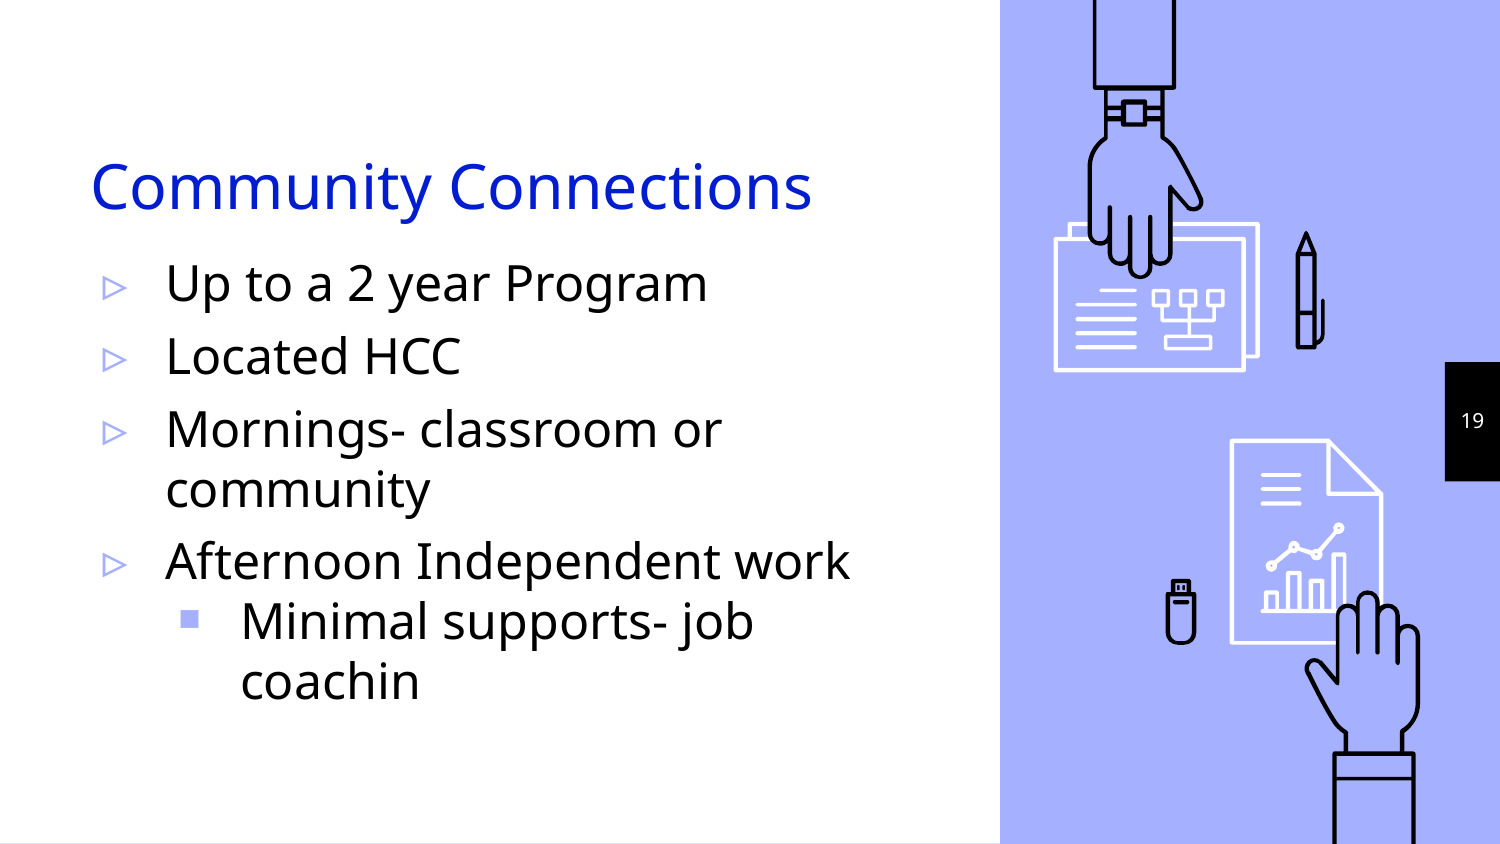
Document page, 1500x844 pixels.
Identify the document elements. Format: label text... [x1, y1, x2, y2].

list Up to a 2 year Program Located HCC Mornings- classroom or community Afternoon Independent work Minimal supports- job coachin [75, 236, 918, 794]
slide_number 19 [1444, 362, 1500, 482]
title Community Connections [75, 96, 918, 236]
